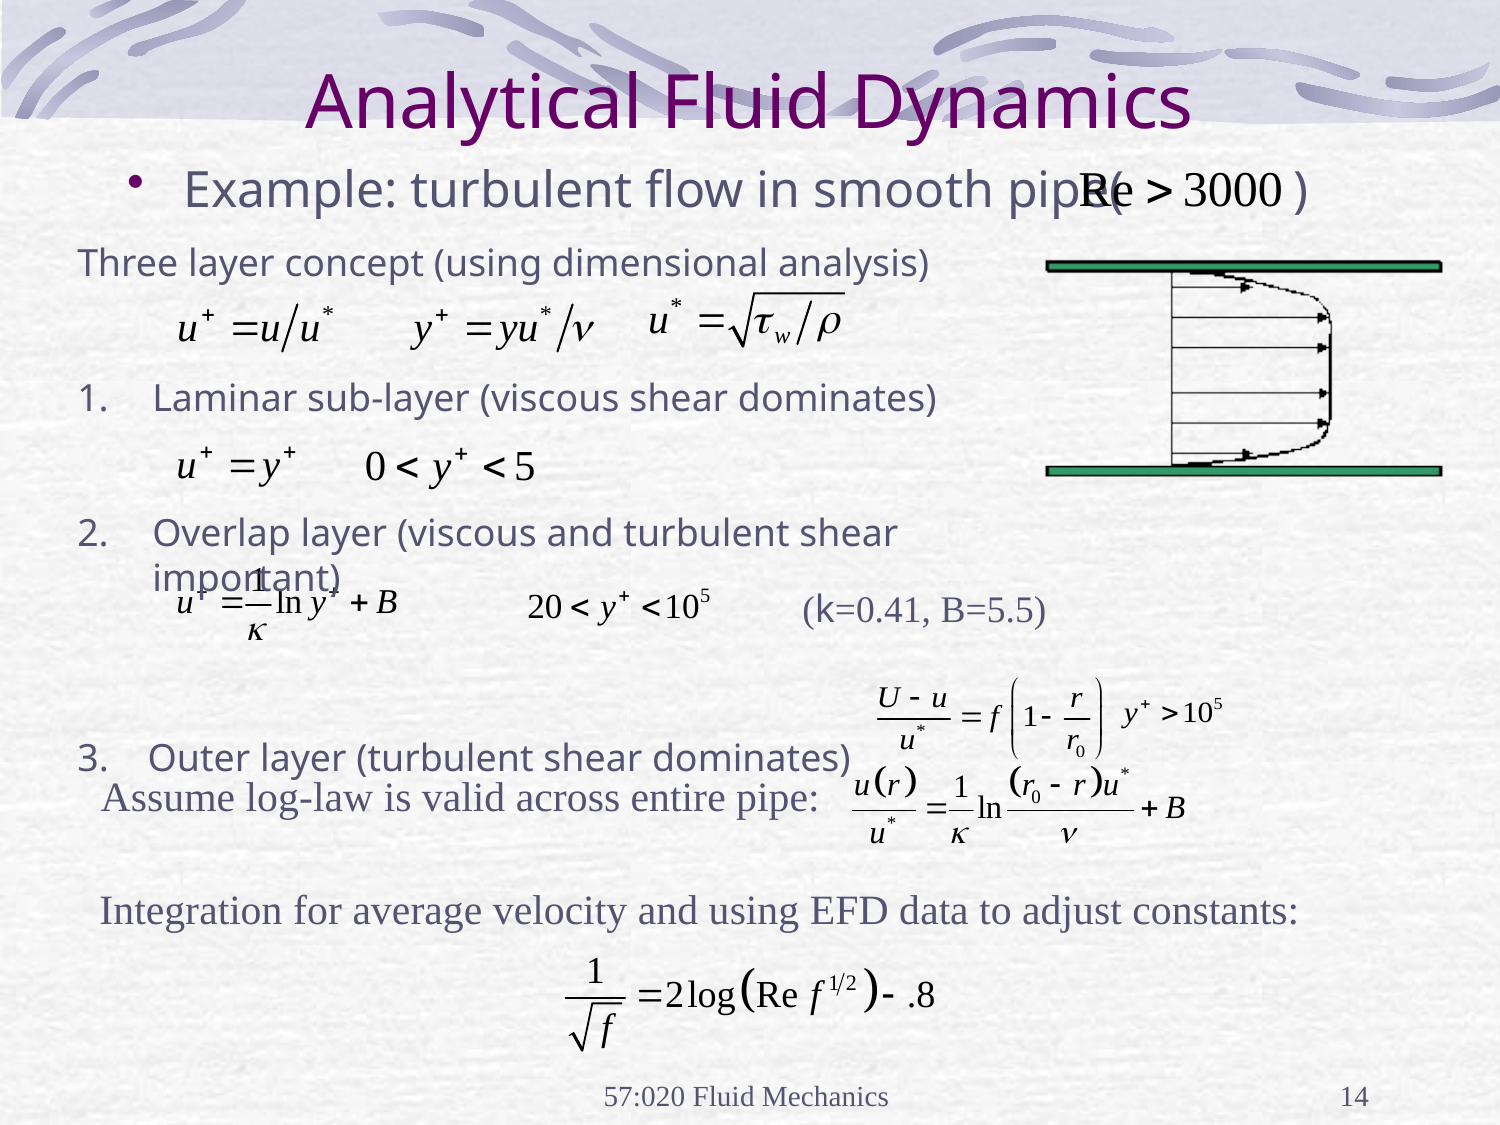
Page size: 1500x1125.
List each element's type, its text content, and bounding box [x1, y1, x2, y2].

slide_number 14 [1071, 1044, 1385, 1120]
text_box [174, 437, 301, 492]
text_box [1074, 166, 1286, 213]
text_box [874, 674, 1226, 763]
text_box Example: turbulent flow in smooth pipe( ) [112, 149, 1388, 248]
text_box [174, 561, 401, 645]
text_box Analytical Fluid Dynamics [112, 37, 1388, 149]
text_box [174, 287, 851, 357]
text_box Three layer concept (using dimensional analysis) Laminar sub-layer (viscous shear dominates) Overlap layer (viscous and turbulent shear important) 3. Outer layer (turbulent shear dominates) [62, 231, 1088, 832]
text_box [562, 949, 938, 1056]
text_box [362, 437, 538, 495]
picture [0, 0, 1500, 1125]
text_box (k=0.41, B=5.5) [787, 577, 1062, 637]
footer 57:020 Fluid Mechanics [508, 1044, 985, 1120]
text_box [849, 762, 1188, 848]
text_box Integration for average velocity and using EFD data to adjust constants: [84, 875, 1315, 940]
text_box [524, 583, 713, 631]
text_box Assume log-law is valid across entire pipe: [85, 762, 836, 828]
